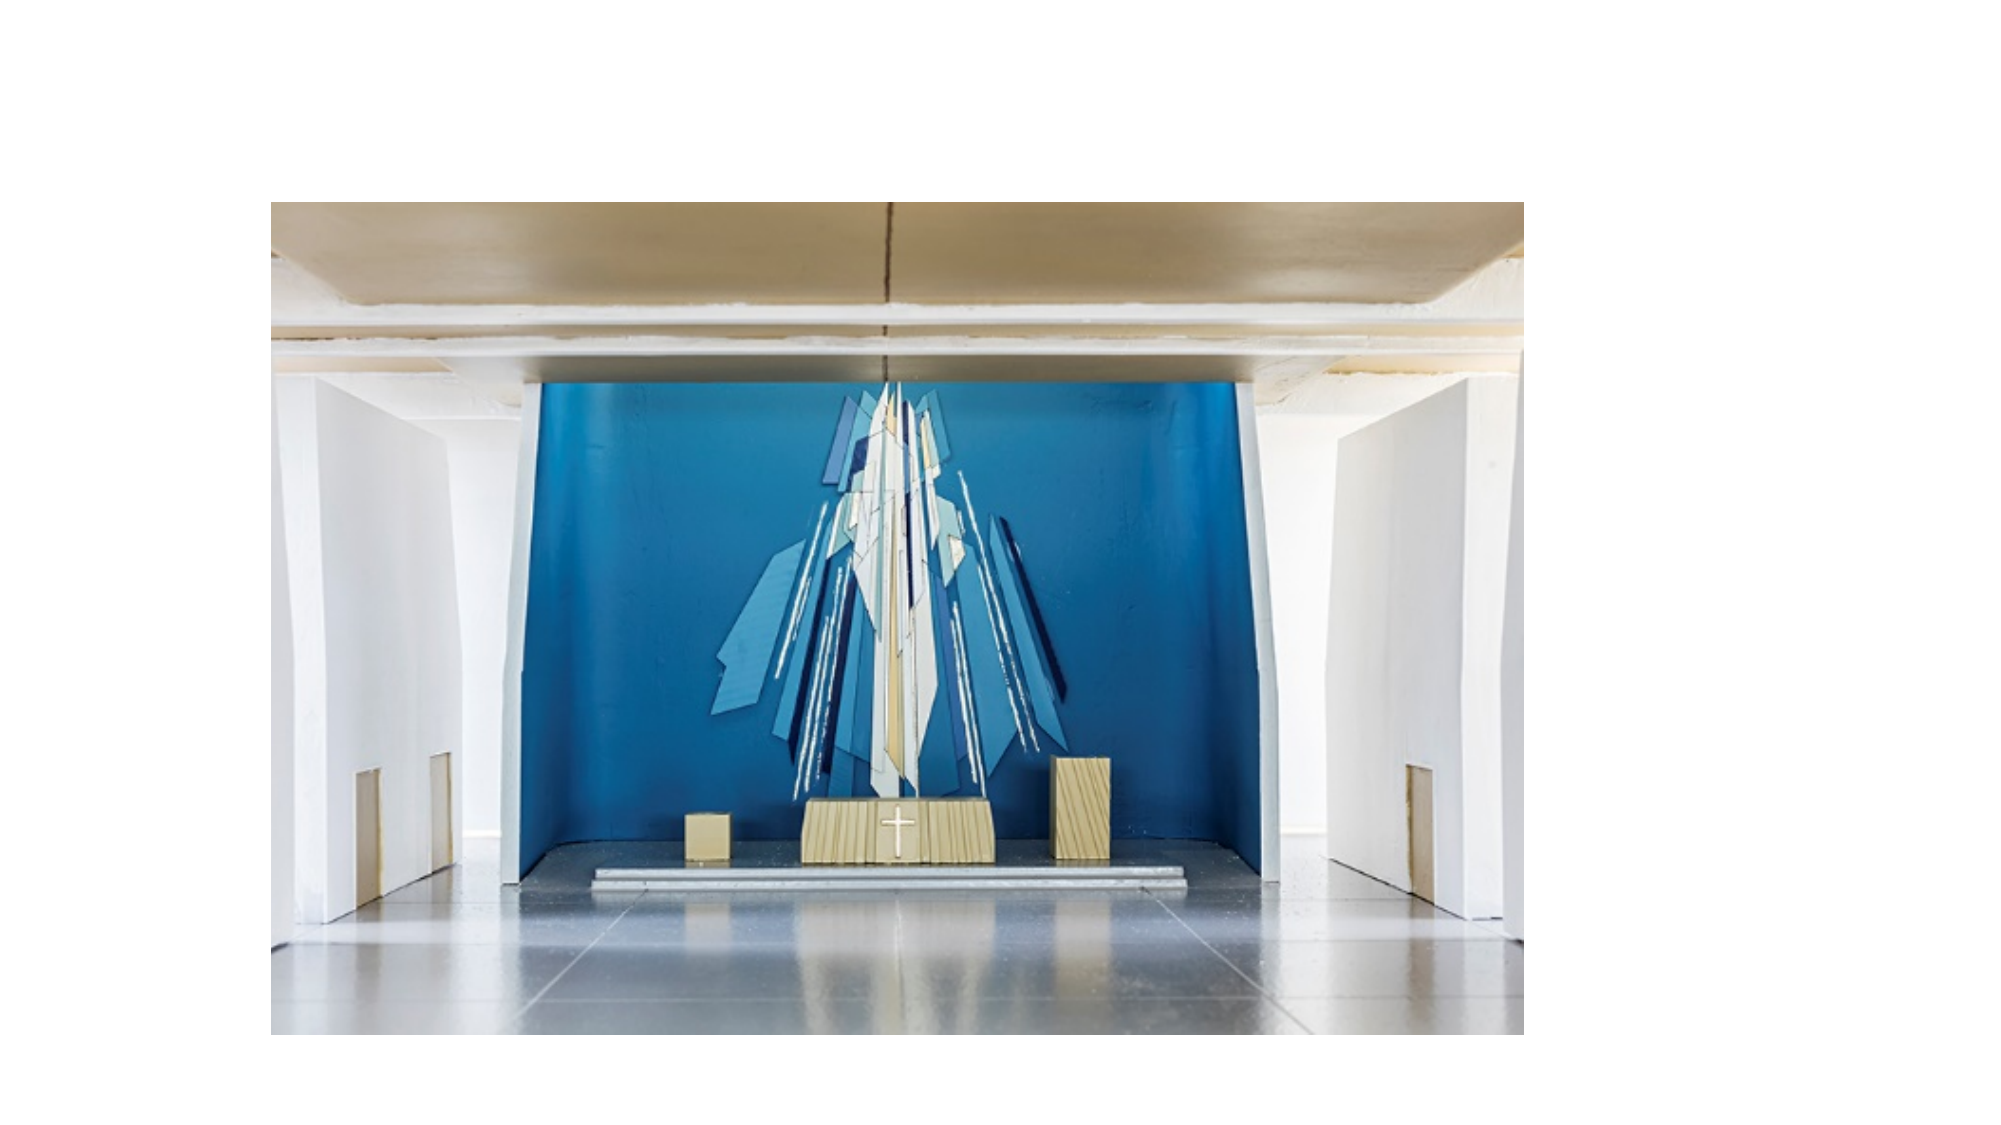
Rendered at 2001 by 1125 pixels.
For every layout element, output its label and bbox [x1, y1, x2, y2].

list [271, 202, 1524, 1035]
